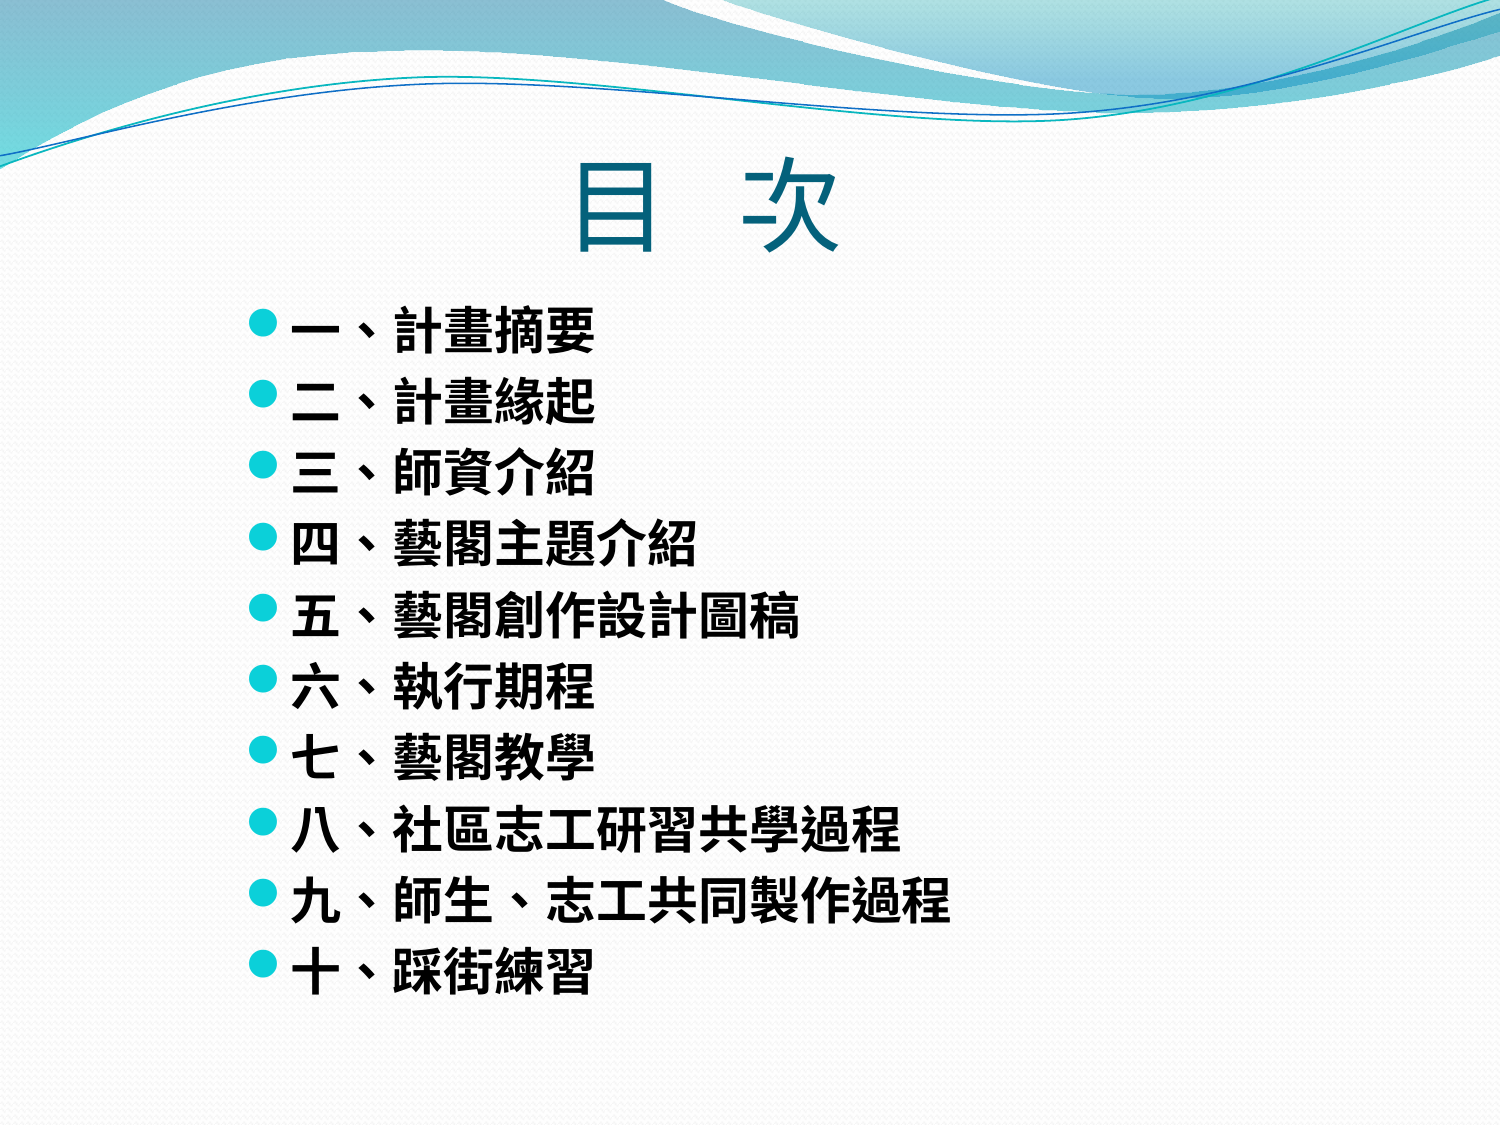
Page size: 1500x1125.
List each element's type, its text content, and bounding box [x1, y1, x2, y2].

list 一、計畫摘要 二、計畫緣起 三、師資介紹 四、藝閣主題介紹 五、藝閣創作設計圖稿 六、執行期程 七、藝閣教學 八、社區志工研習共學過程 九、師生、志工共同製作過程 十、踩街練習 [230, 290, 1034, 1011]
title 目 次 [28, 78, 1379, 266]
